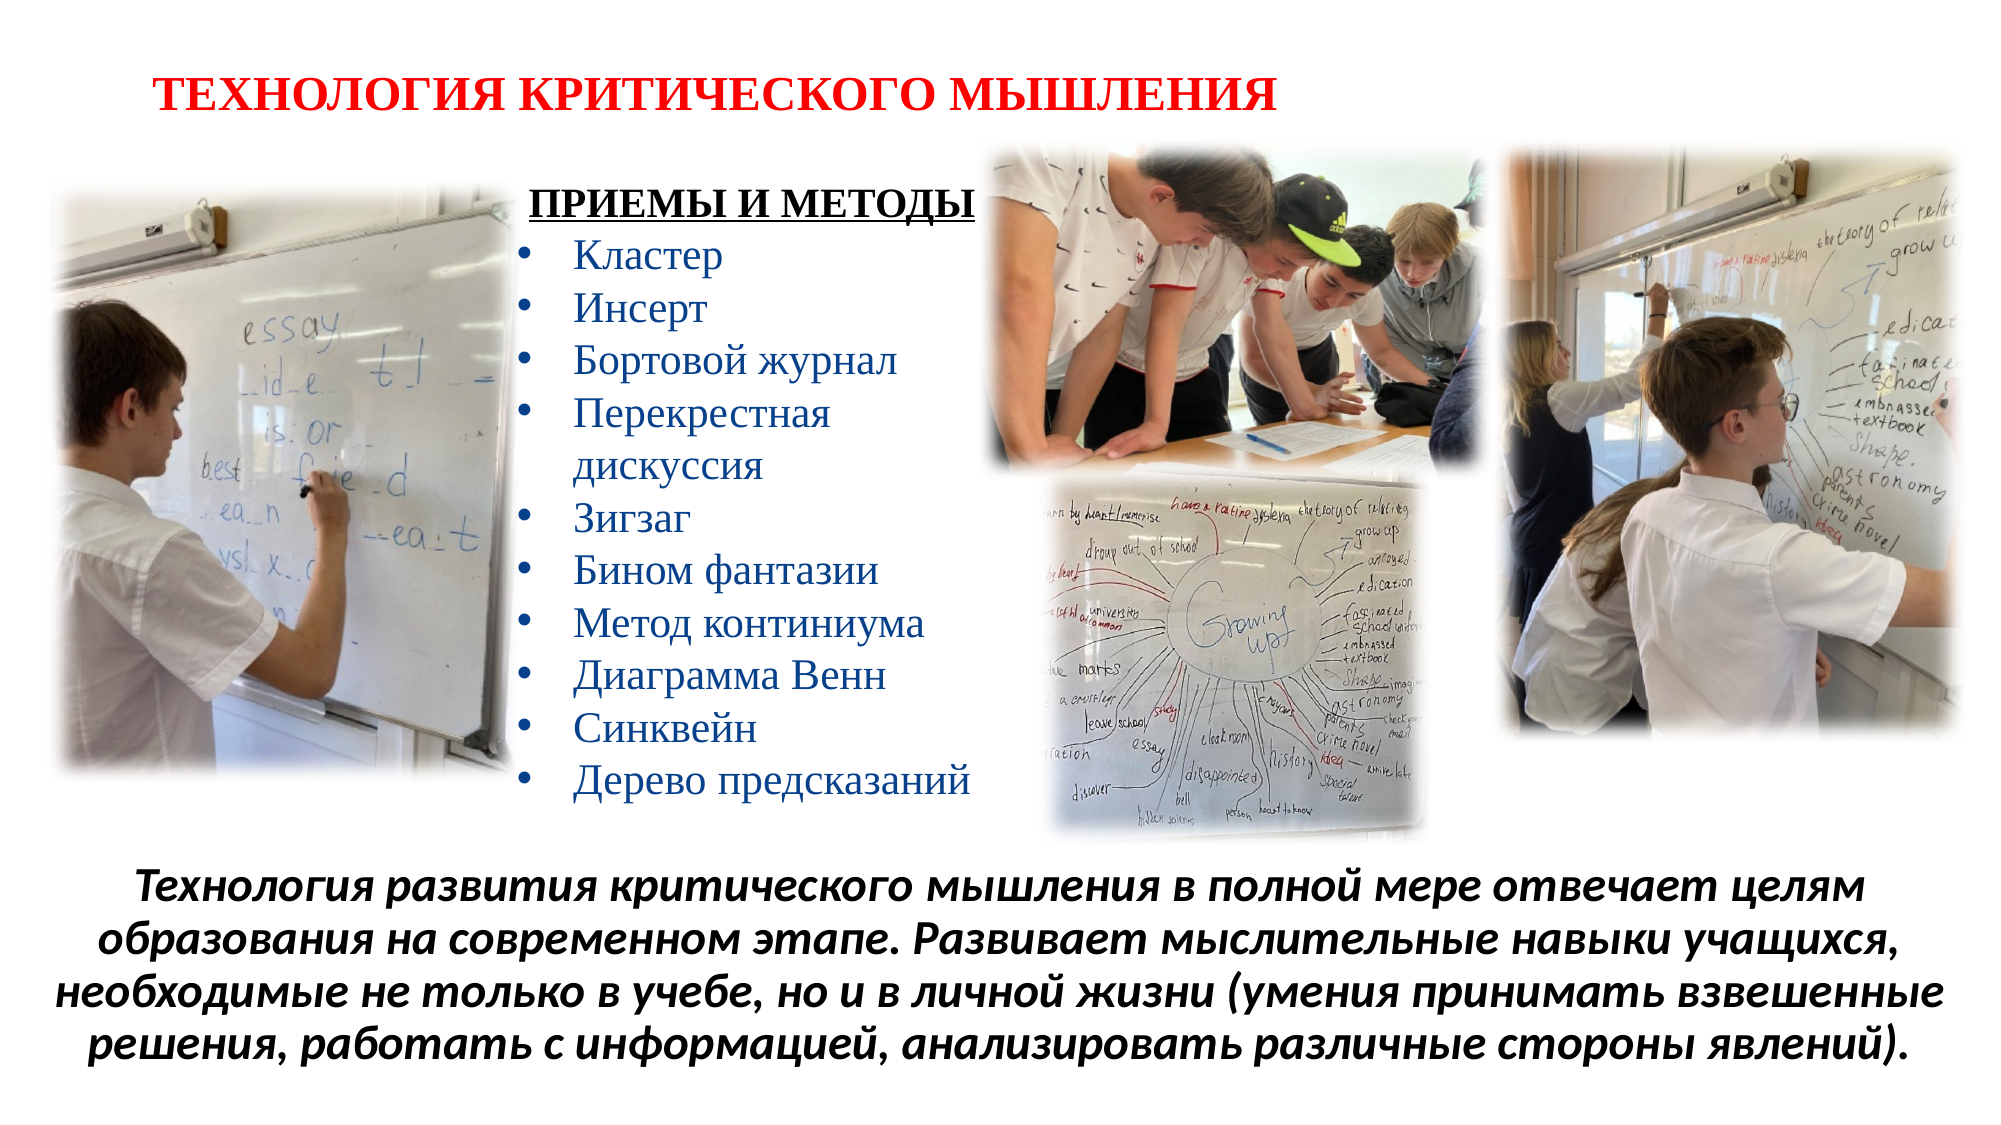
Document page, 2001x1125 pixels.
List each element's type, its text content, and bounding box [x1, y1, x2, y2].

picture [46, 178, 521, 784]
picture [977, 138, 1967, 846]
title ТЕХНОЛОГИЯ КРИТИЧЕСКОГО МЫШЛЕНИЯ [137, 59, 1863, 178]
text_box ПРИЕМЫ И МЕТОДЫ Кластер Инсерт Бортовой журнал Перекрестная дискуссия Зигзаг Бином фантазии Метод континиума Диаграмма Венн Синквейн Дерево предсказаний [502, 168, 1003, 811]
list Технология развития критического мышления в полной мере отвечает целям образования на современном этапе. Развивает мыслительные навыки учащихся, необходимые не только в учебе, но и в личной жизни (умения принимать взвешенные решения, работать с информацией, анализировать различные стороны явлений). [30, 852, 1970, 1125]
